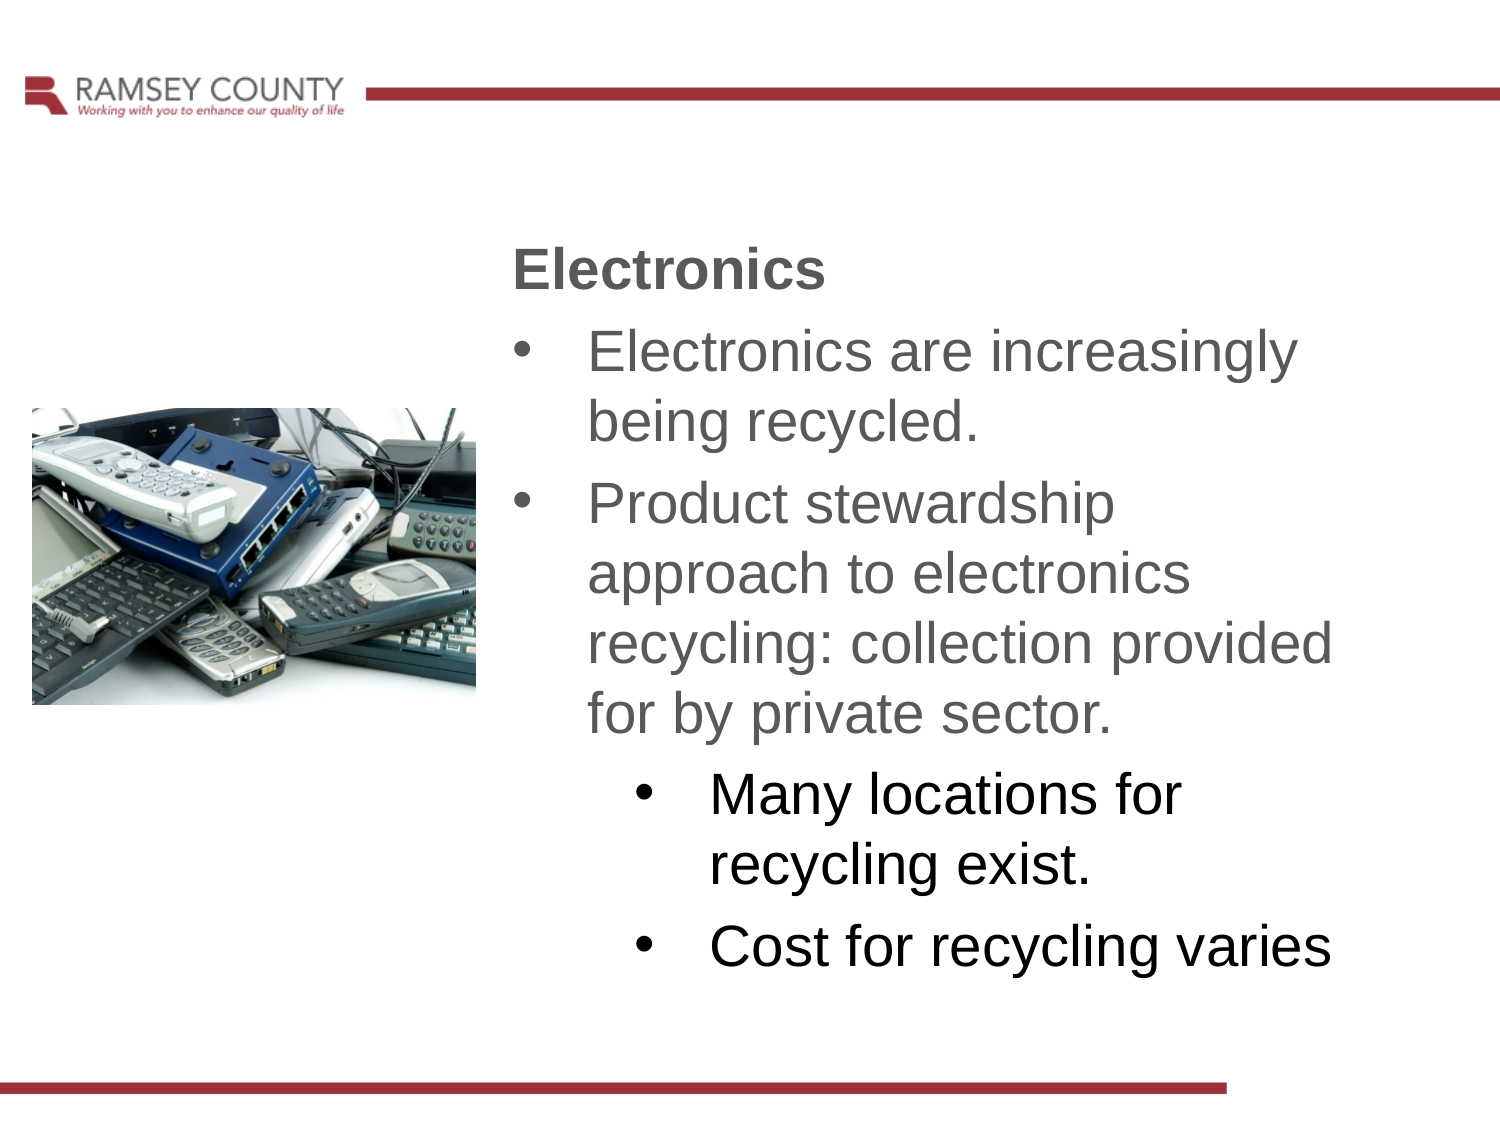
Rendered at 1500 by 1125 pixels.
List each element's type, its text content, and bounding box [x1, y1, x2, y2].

list Electronics Electronics are increasingly being recycled. Product stewardship approach to electronics recycling: collection provided for by private sector. Many locations for recycling exist. Cost for recycling varies [498, 224, 1385, 981]
picture [32, 408, 476, 705]
